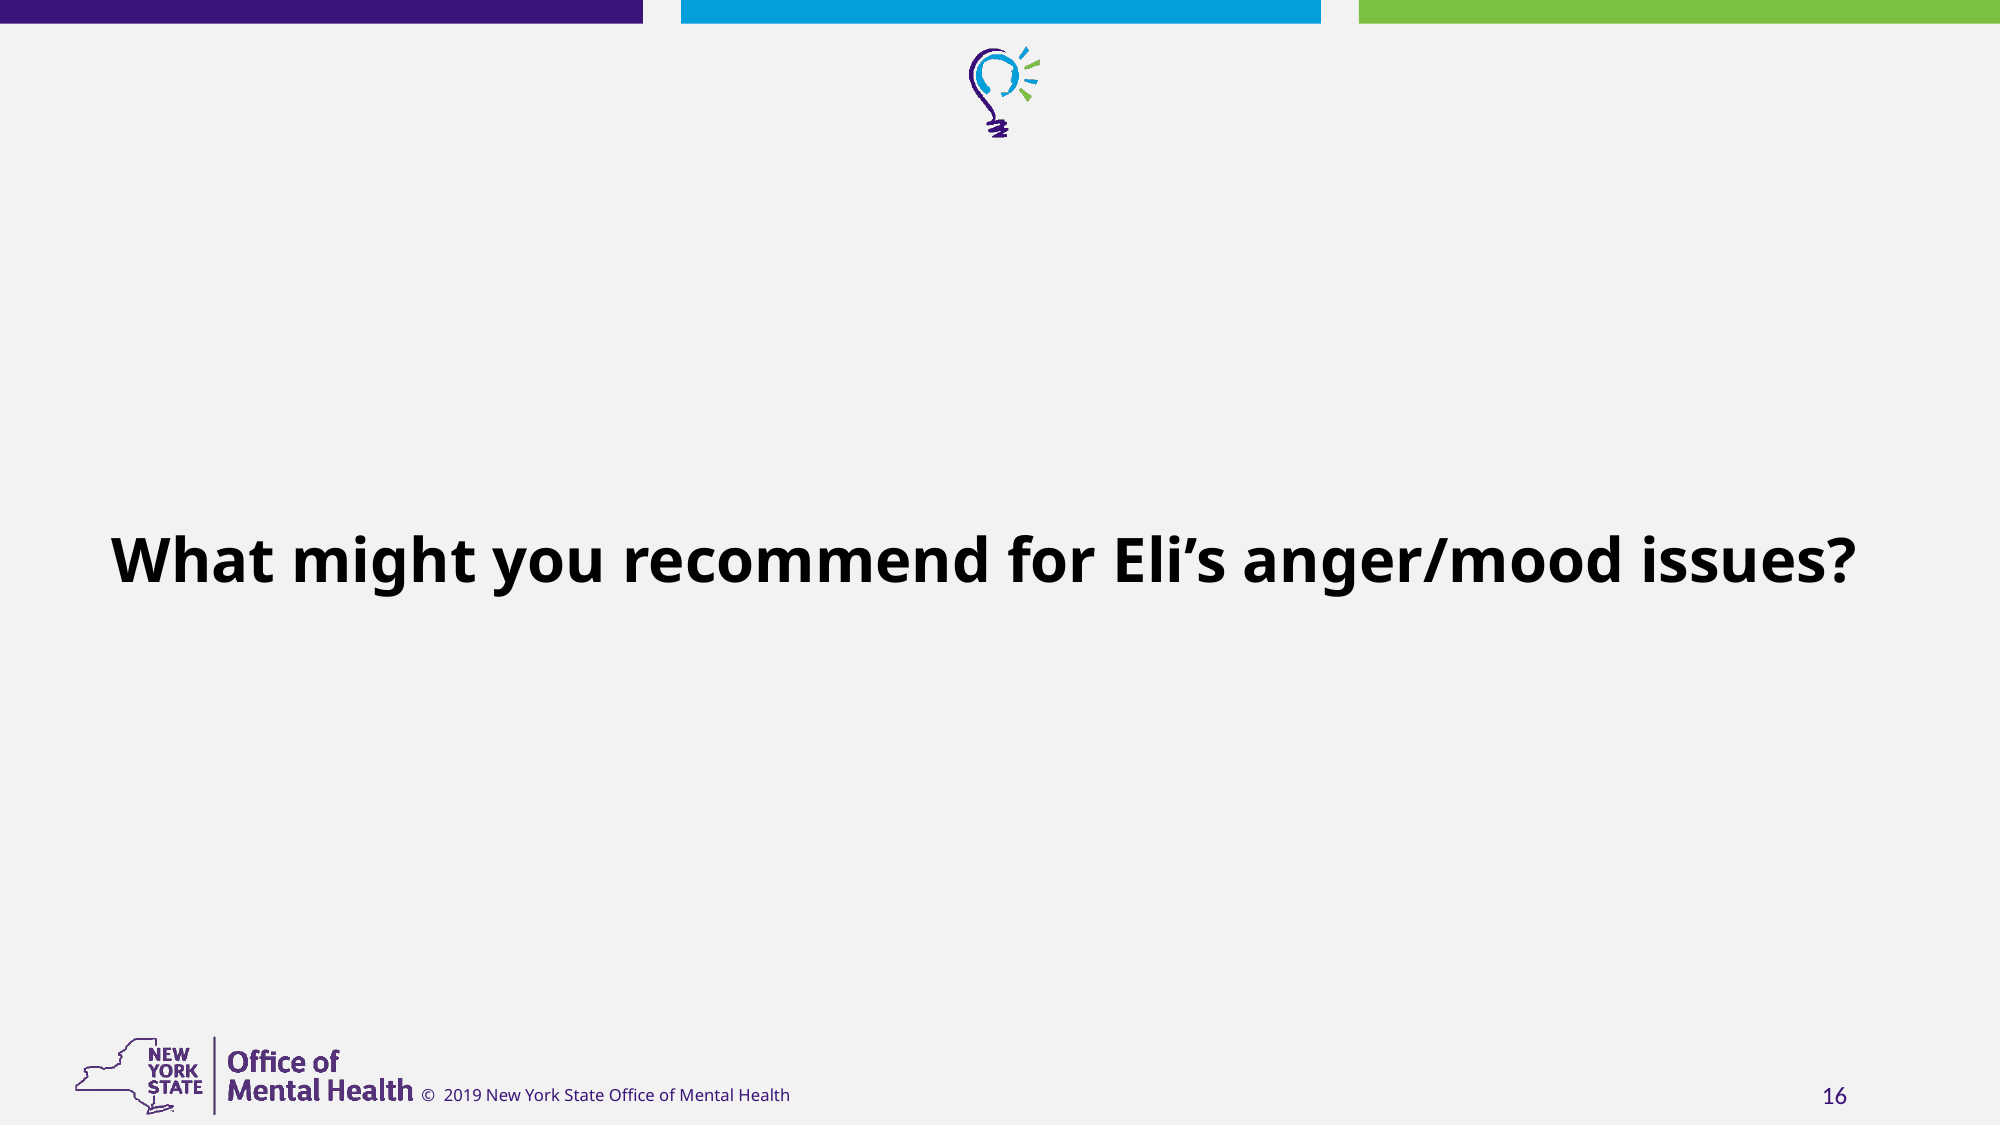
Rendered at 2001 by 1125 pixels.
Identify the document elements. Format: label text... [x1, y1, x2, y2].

picture [71, 1032, 417, 1119]
title What might you recommend for Eli’s anger/mood issues? [84, 491, 1885, 634]
picture [949, 26, 1051, 157]
